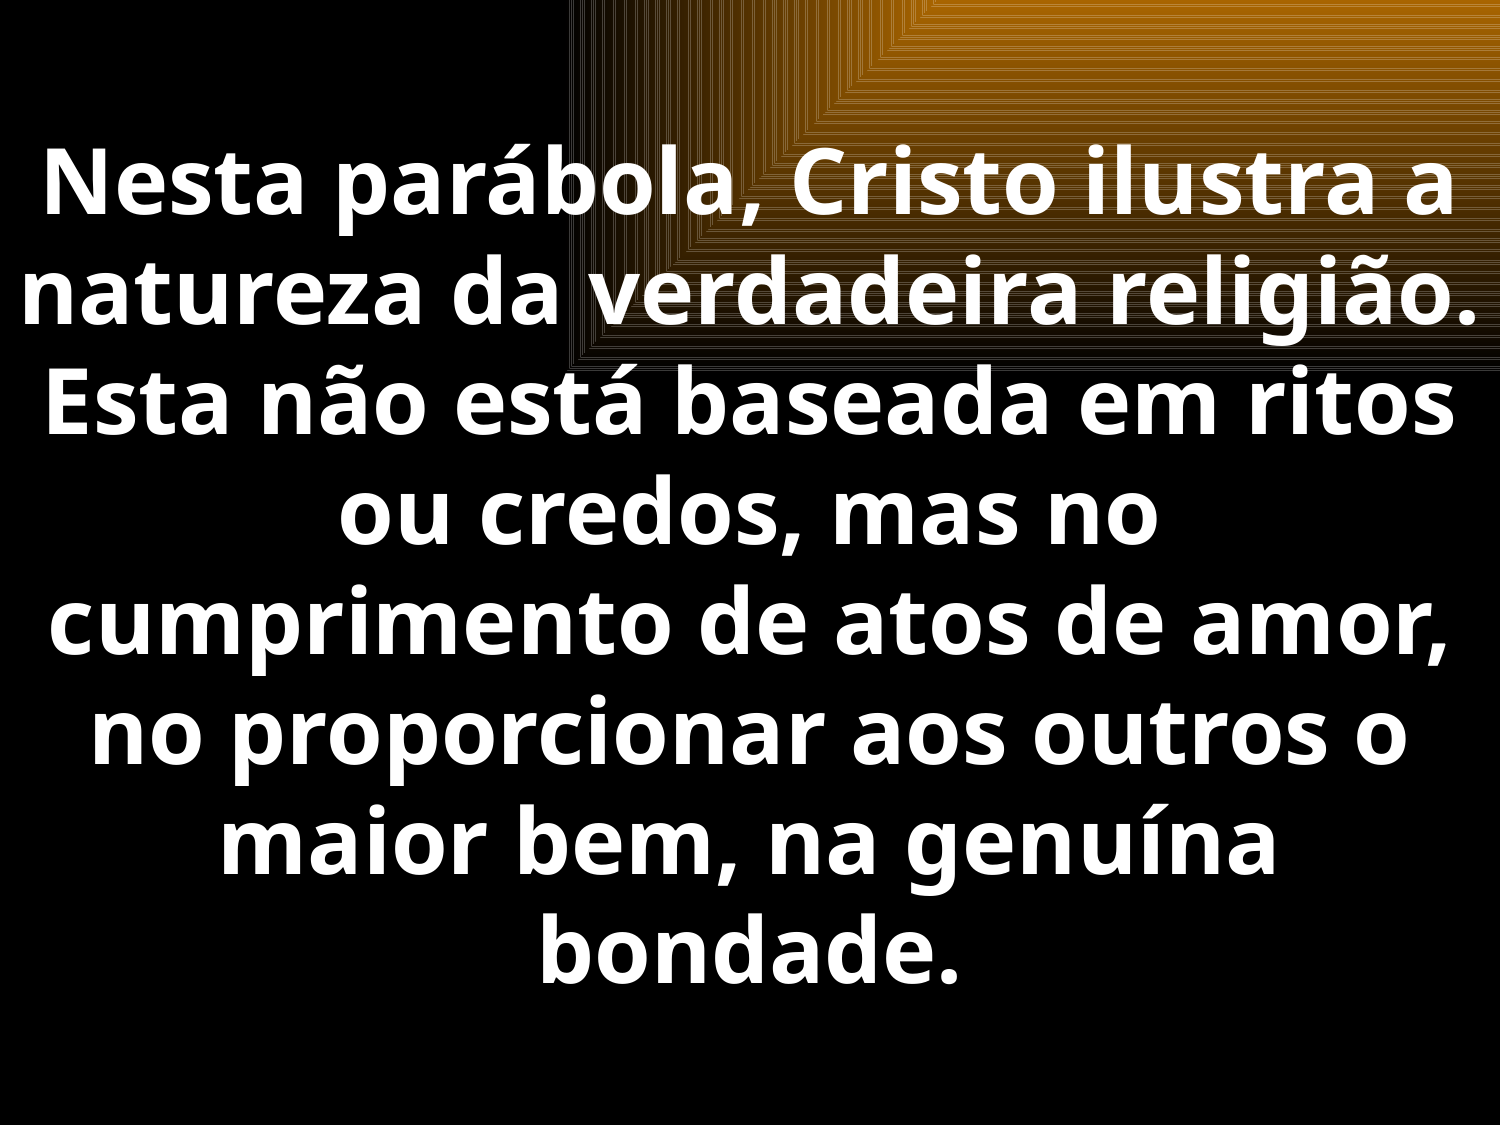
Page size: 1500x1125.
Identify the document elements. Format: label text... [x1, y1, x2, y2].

title Nesta parábola, Cristo ilustra a natureza da verdadeira religião. Esta não está baseada em ritos ou credos, mas no cumprimento de atos de amor, no proporcionar aos outros o maior bem, na genuína bondade. [0, 0, 1500, 1125]
